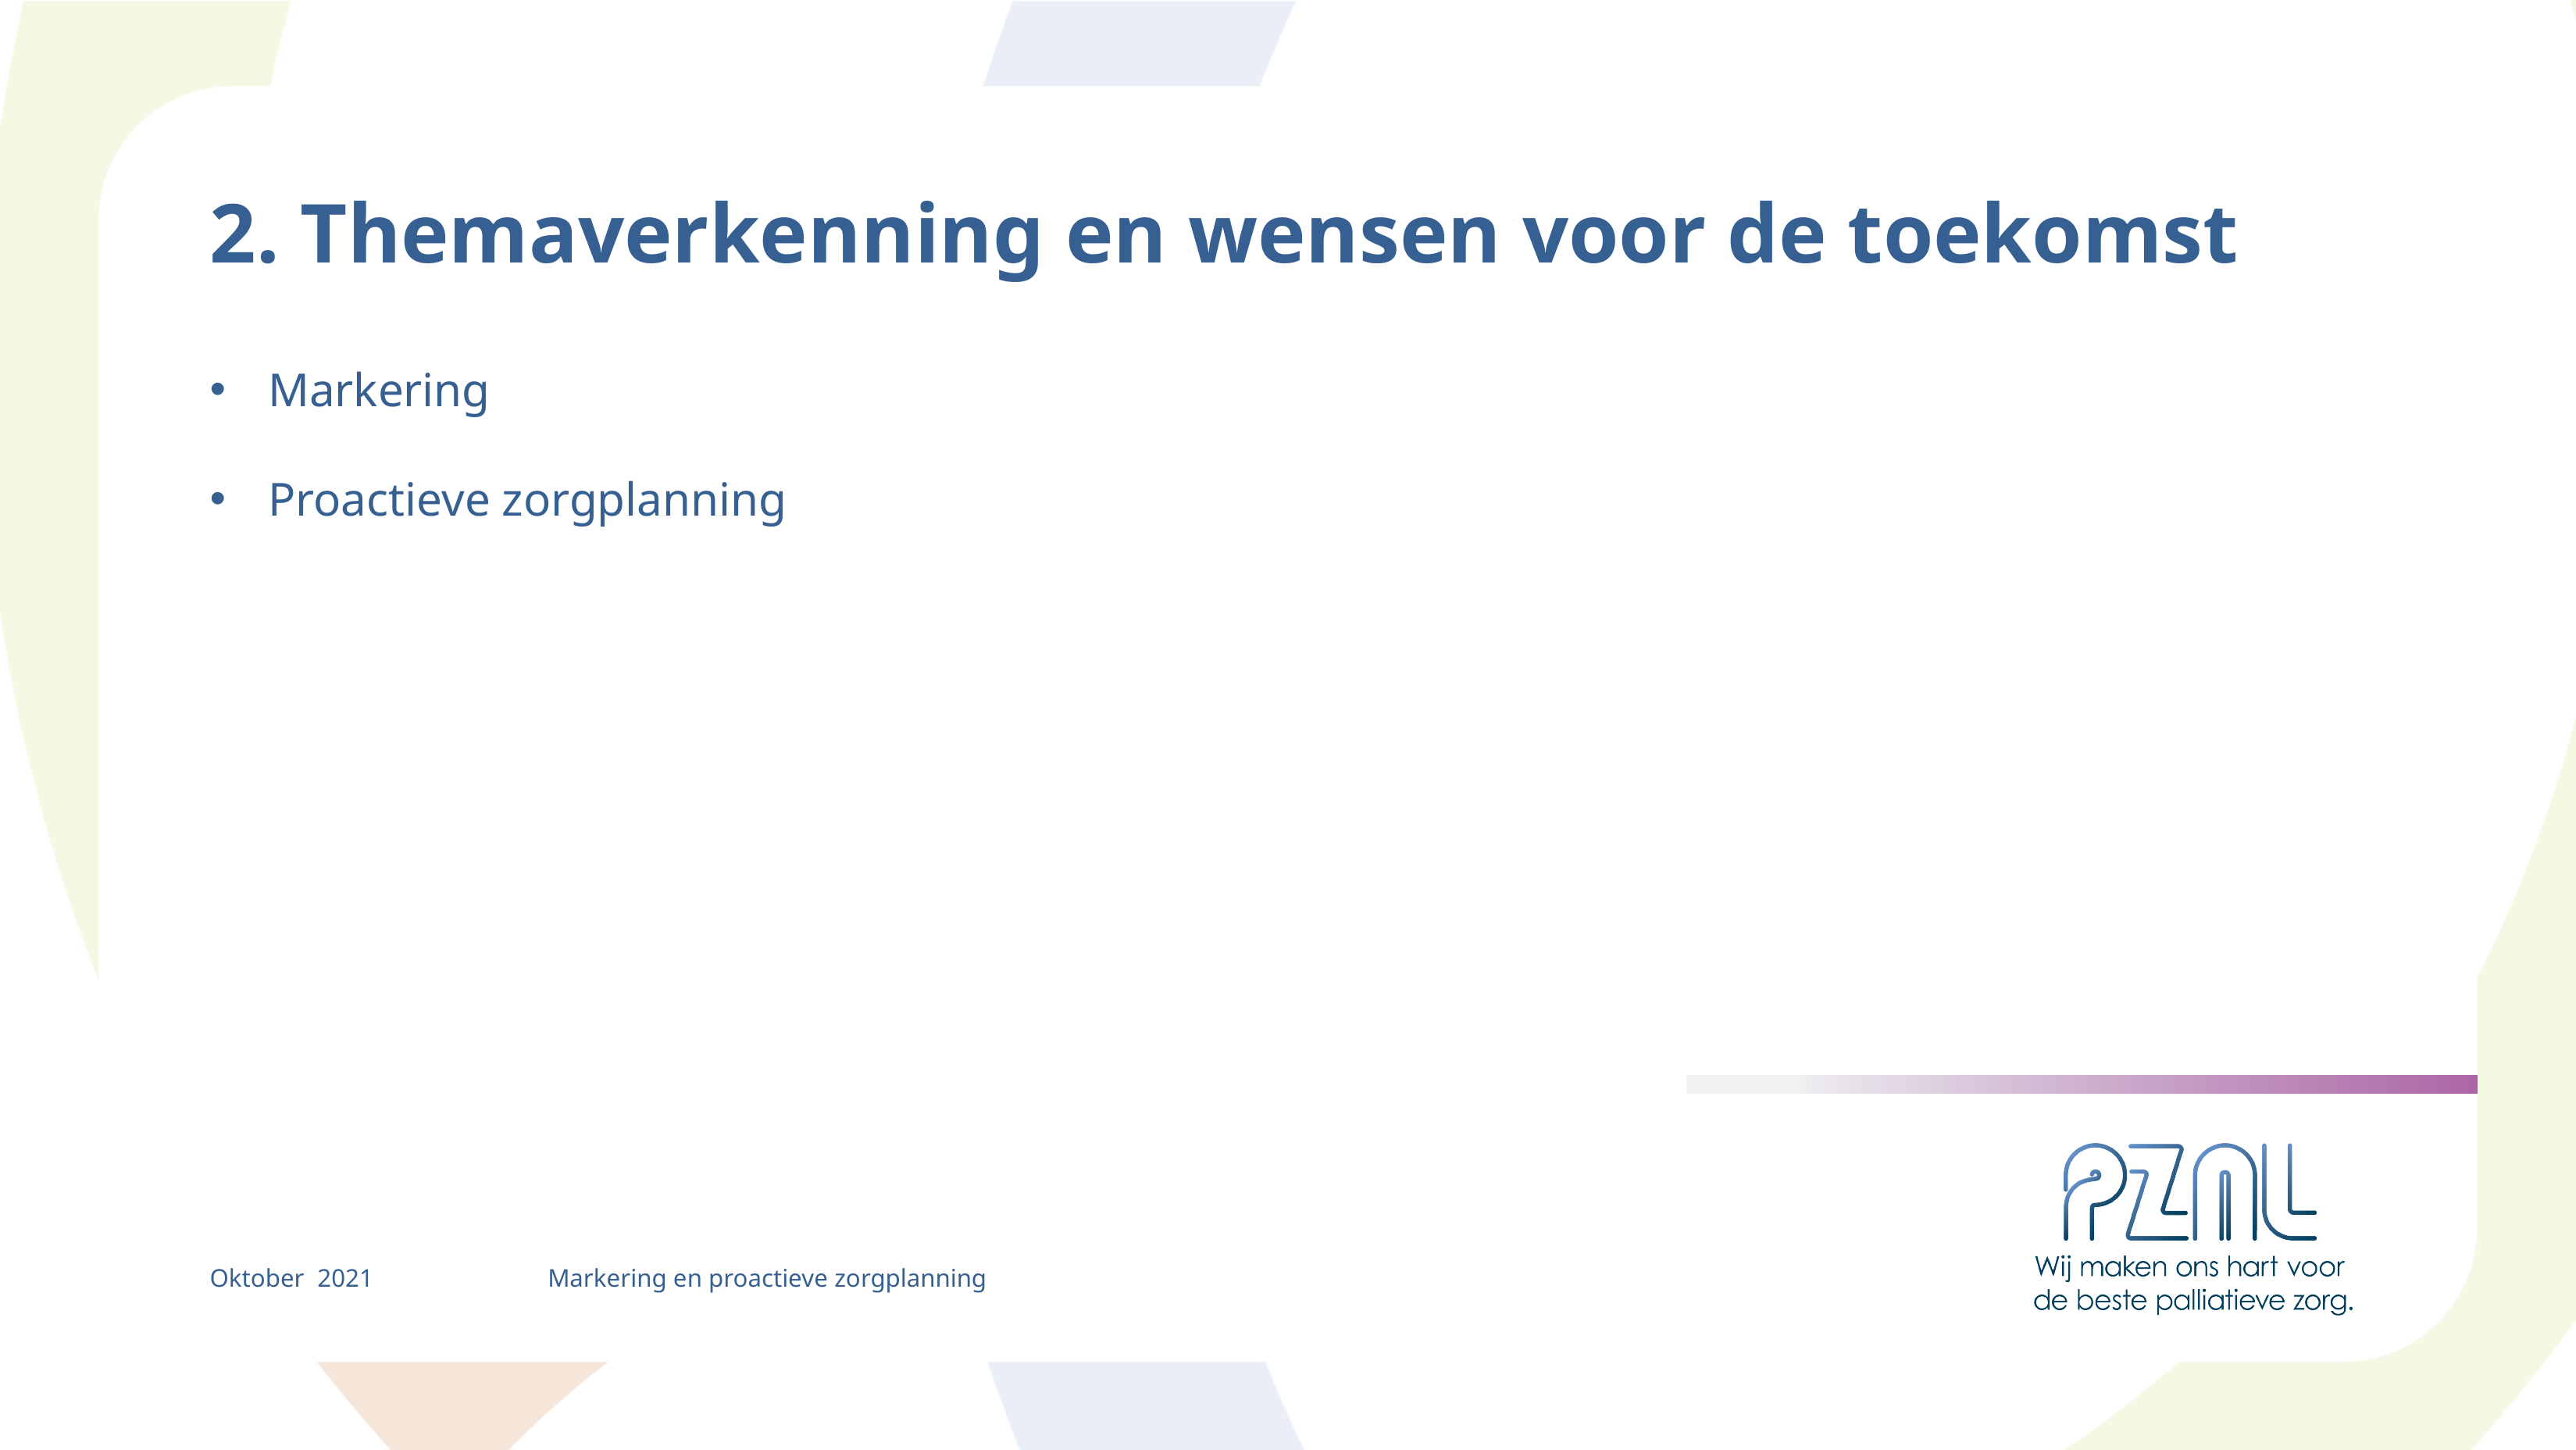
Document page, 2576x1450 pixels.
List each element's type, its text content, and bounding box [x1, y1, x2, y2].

list Markering en proactieve zorgplanning [536, 1256, 1103, 1298]
list Oktober 2021 [198, 1256, 448, 1301]
picture [0, 0, 2576, 1450]
list 2. Themaverkenning en wensen voor de toekomst [198, 51, 2399, 286]
list Markering Proactieve zorgplanning [198, 305, 2399, 1144]
